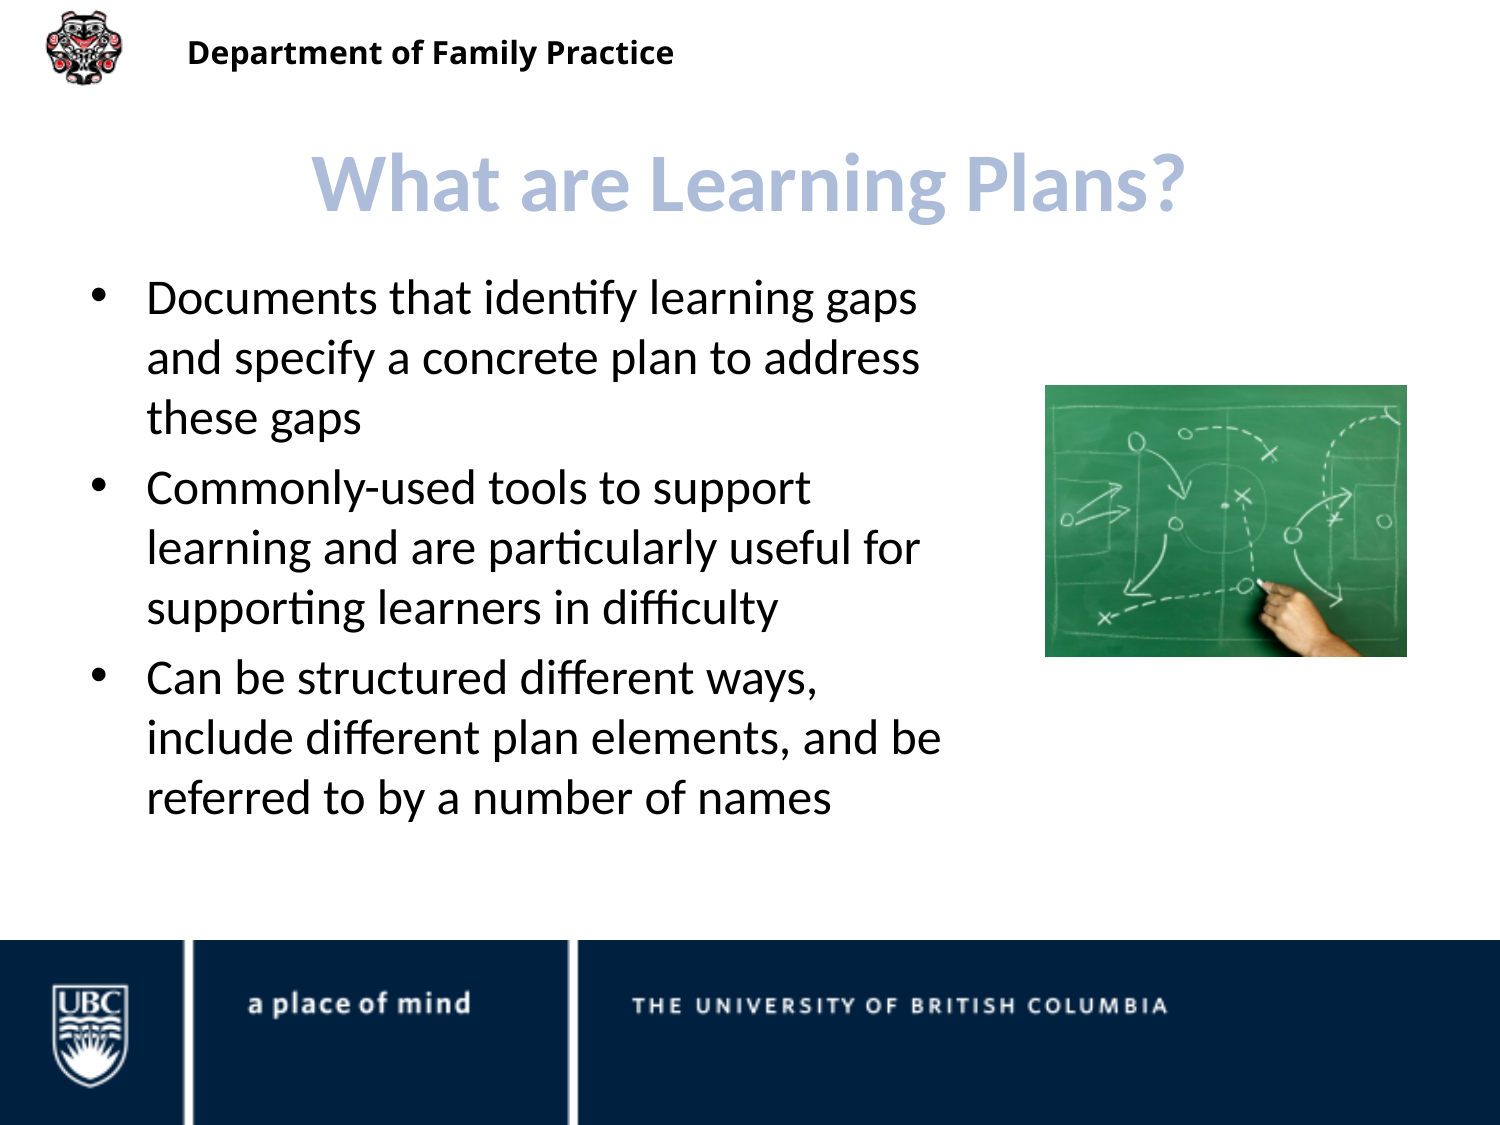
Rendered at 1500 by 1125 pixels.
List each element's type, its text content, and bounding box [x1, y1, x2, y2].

list Documents that identify learning gaps and specify a concrete plan to address these gaps Commonly-used tools to support learning and are particularly useful for supporting learners in difficulty Can be structured different ways, include different plan elements, and be referred to by a number of names [75, 257, 979, 883]
picture [36, 0, 135, 97]
picture [0, 940, 1500, 1125]
picture [1045, 385, 1407, 657]
title What are Learning Plans? [75, 99, 1425, 257]
